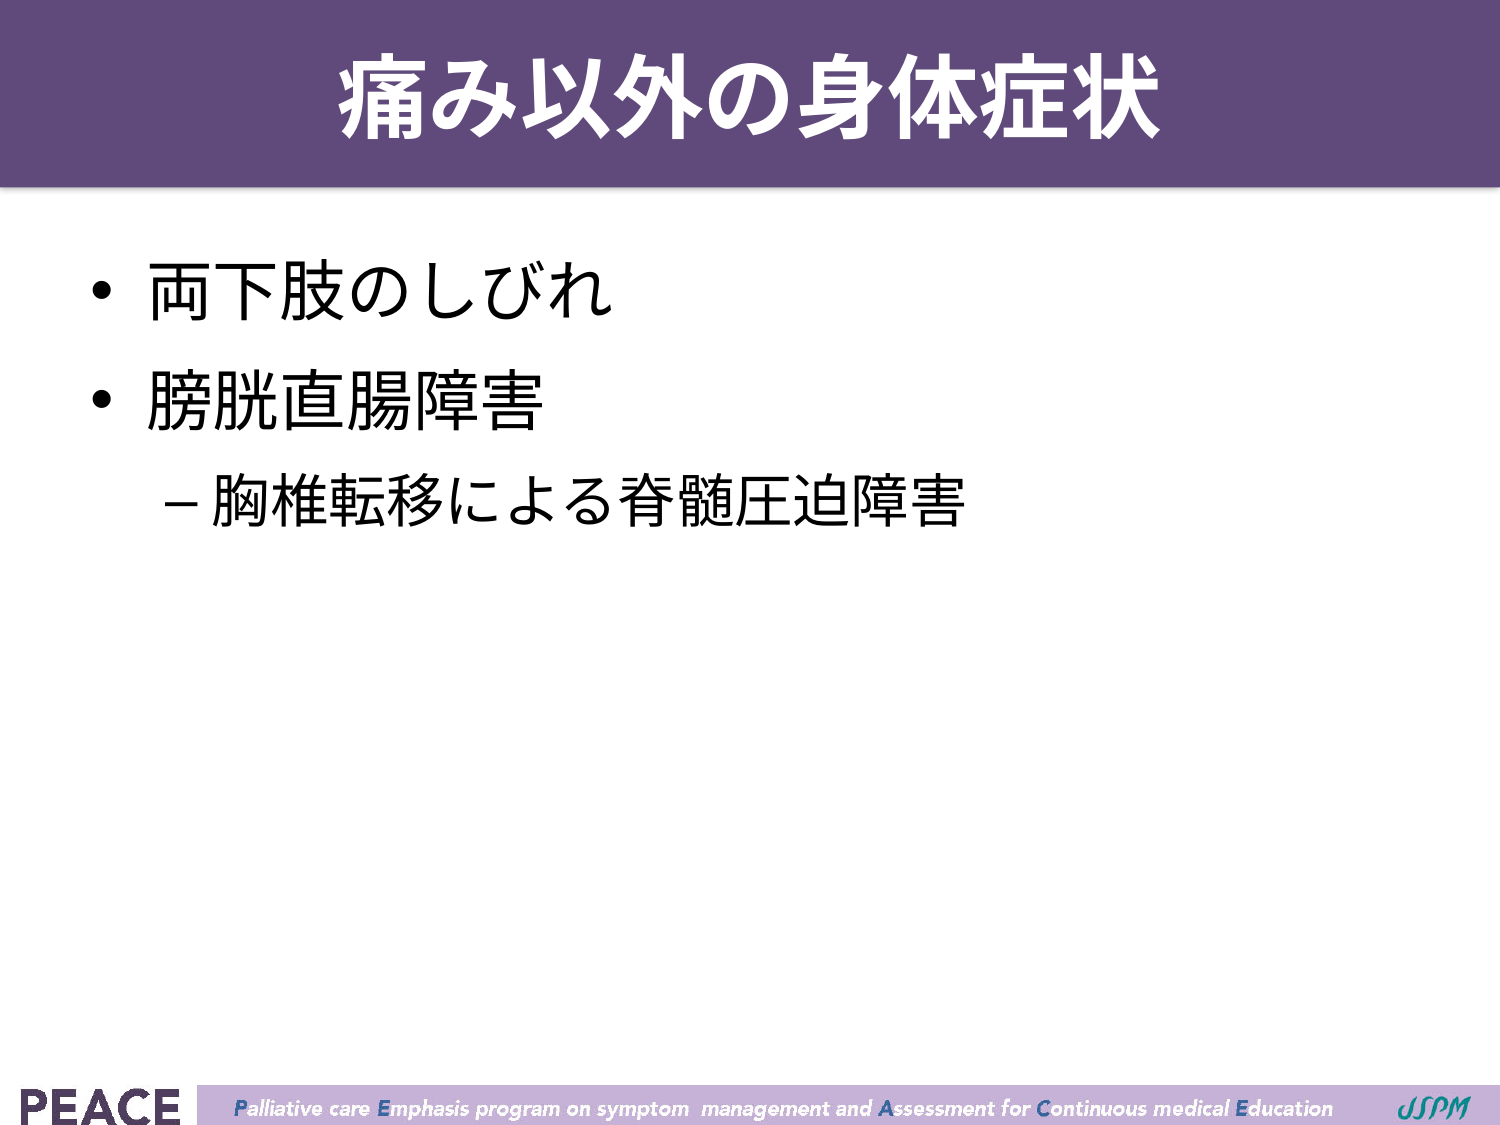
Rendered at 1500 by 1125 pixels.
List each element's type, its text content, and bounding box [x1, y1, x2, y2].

picture [12, 1085, 1500, 1125]
title 痛み以外の身体症状 [75, 23, 1425, 167]
list 両下肢のしびれ 膀胱直腸障害 胸椎転移による脊髄圧迫障害 [75, 225, 1425, 1031]
